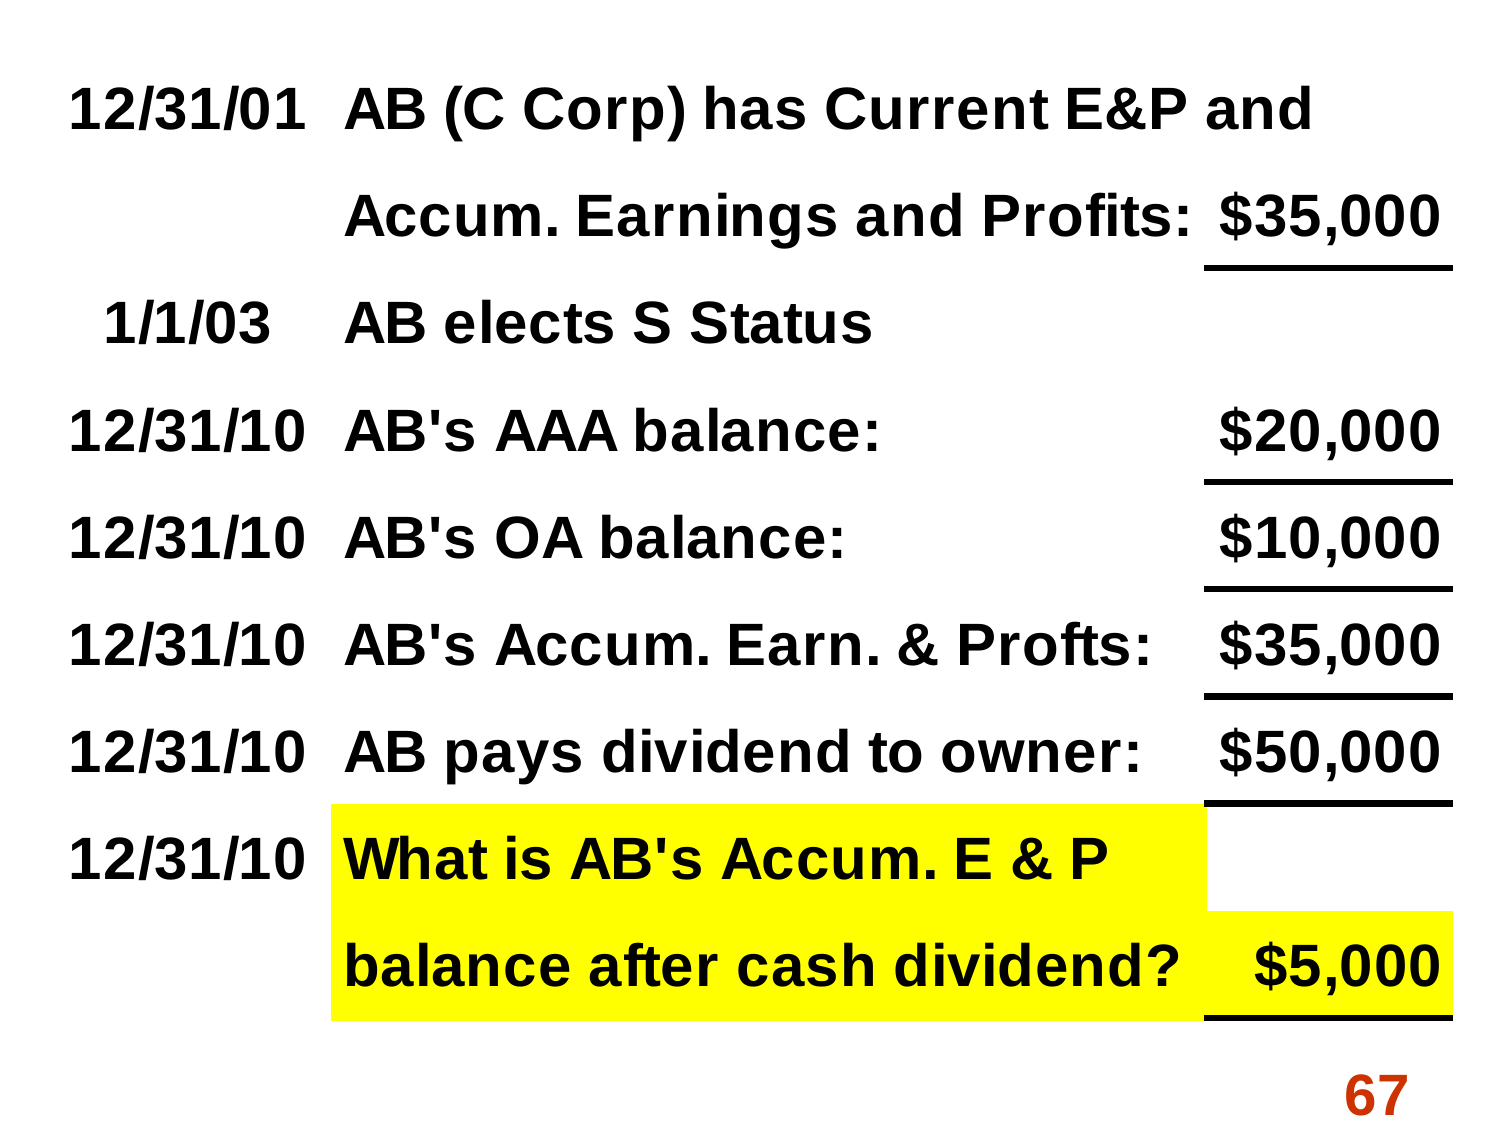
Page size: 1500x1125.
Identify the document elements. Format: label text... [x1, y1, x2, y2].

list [43, 53, 1457, 1047]
slide_number 67 [1124, 1055, 1426, 1101]
